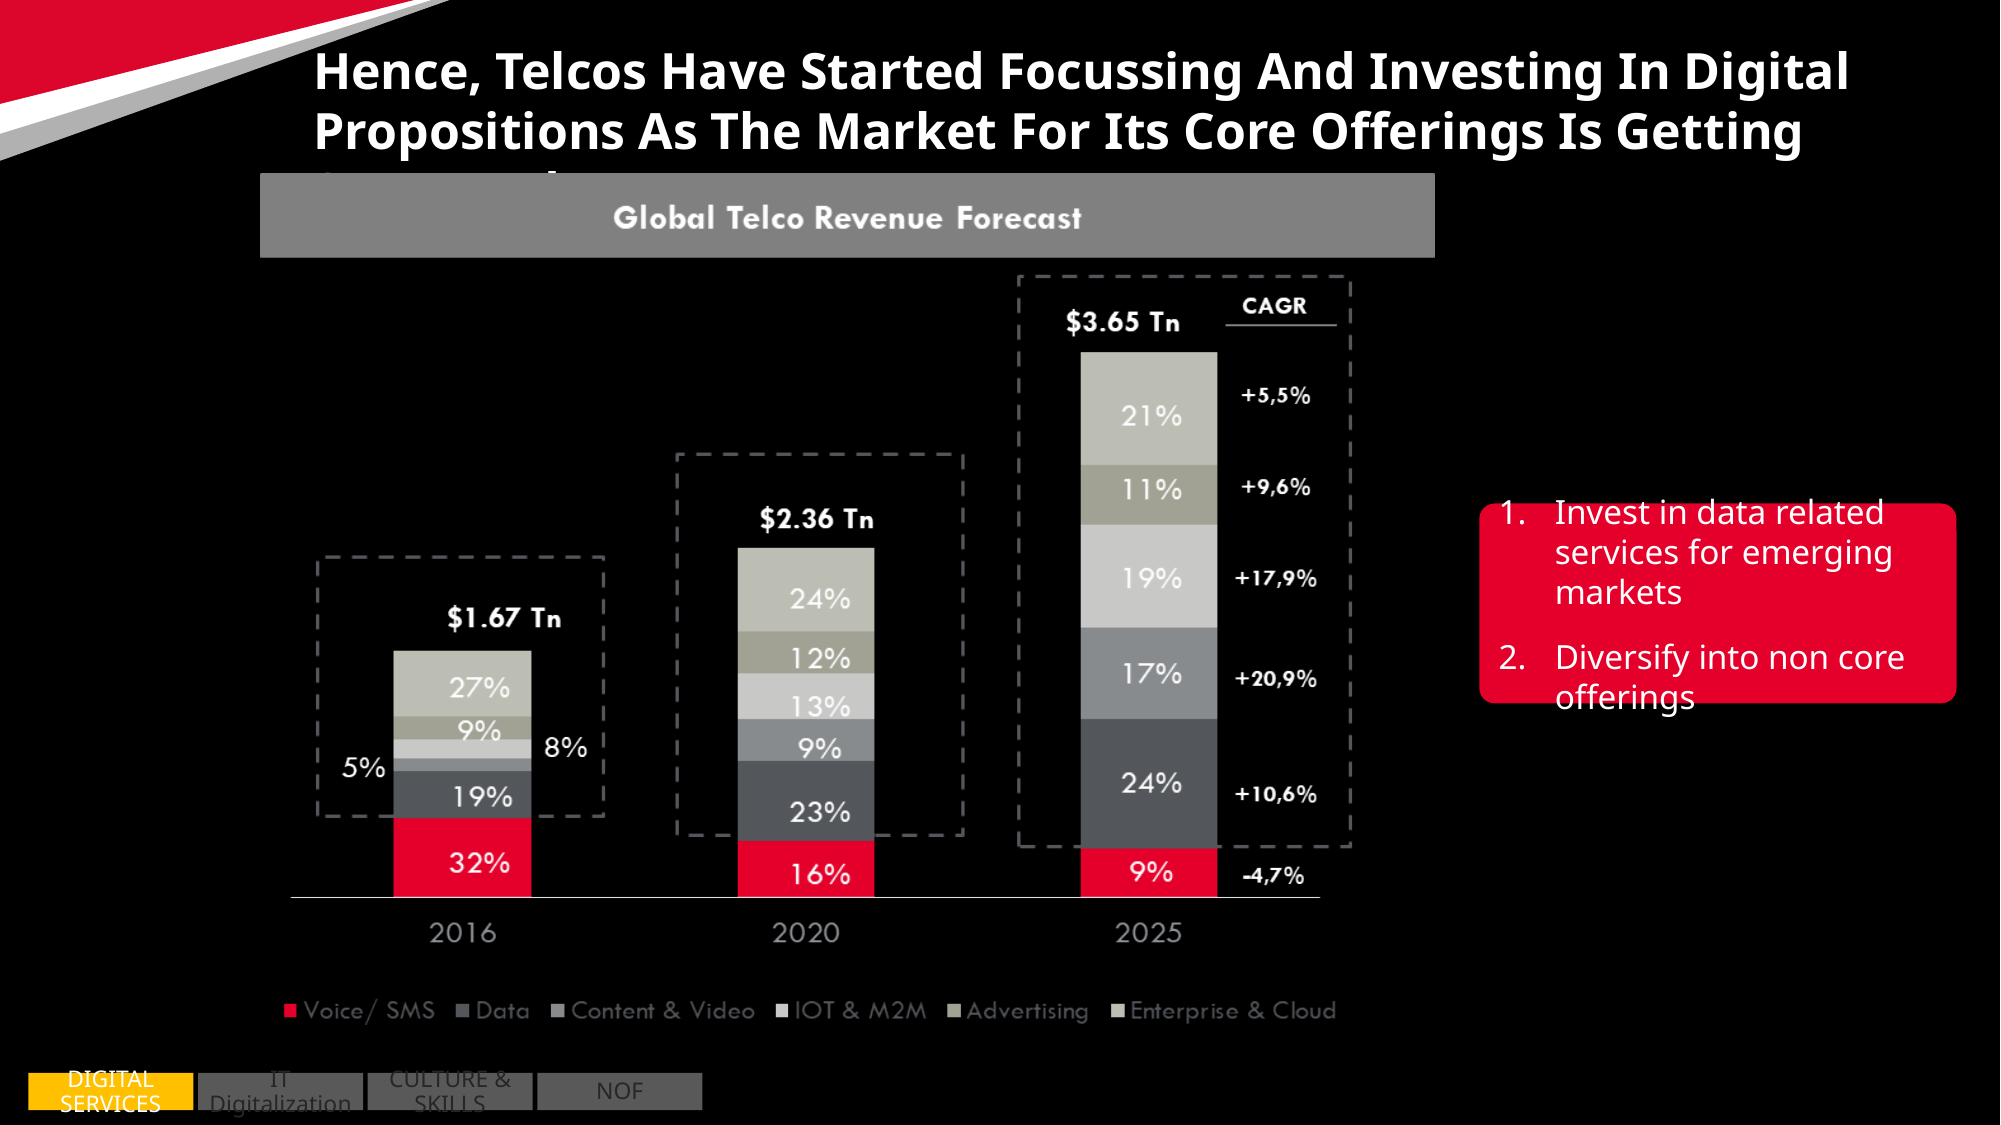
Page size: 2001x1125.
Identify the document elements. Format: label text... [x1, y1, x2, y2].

picture [260, 173, 1435, 1071]
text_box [28, 1072, 703, 1111]
text_box Hence, Telcos Have Started Focussing And Investing In Digital Propositions As The Market For Its Core Offerings Is Getting Saturated [313, 39, 1957, 220]
picture [0, 0, 449, 162]
text_box Invest in data related services for emerging markets Diversify into non core offerings [1479, 503, 1957, 704]
